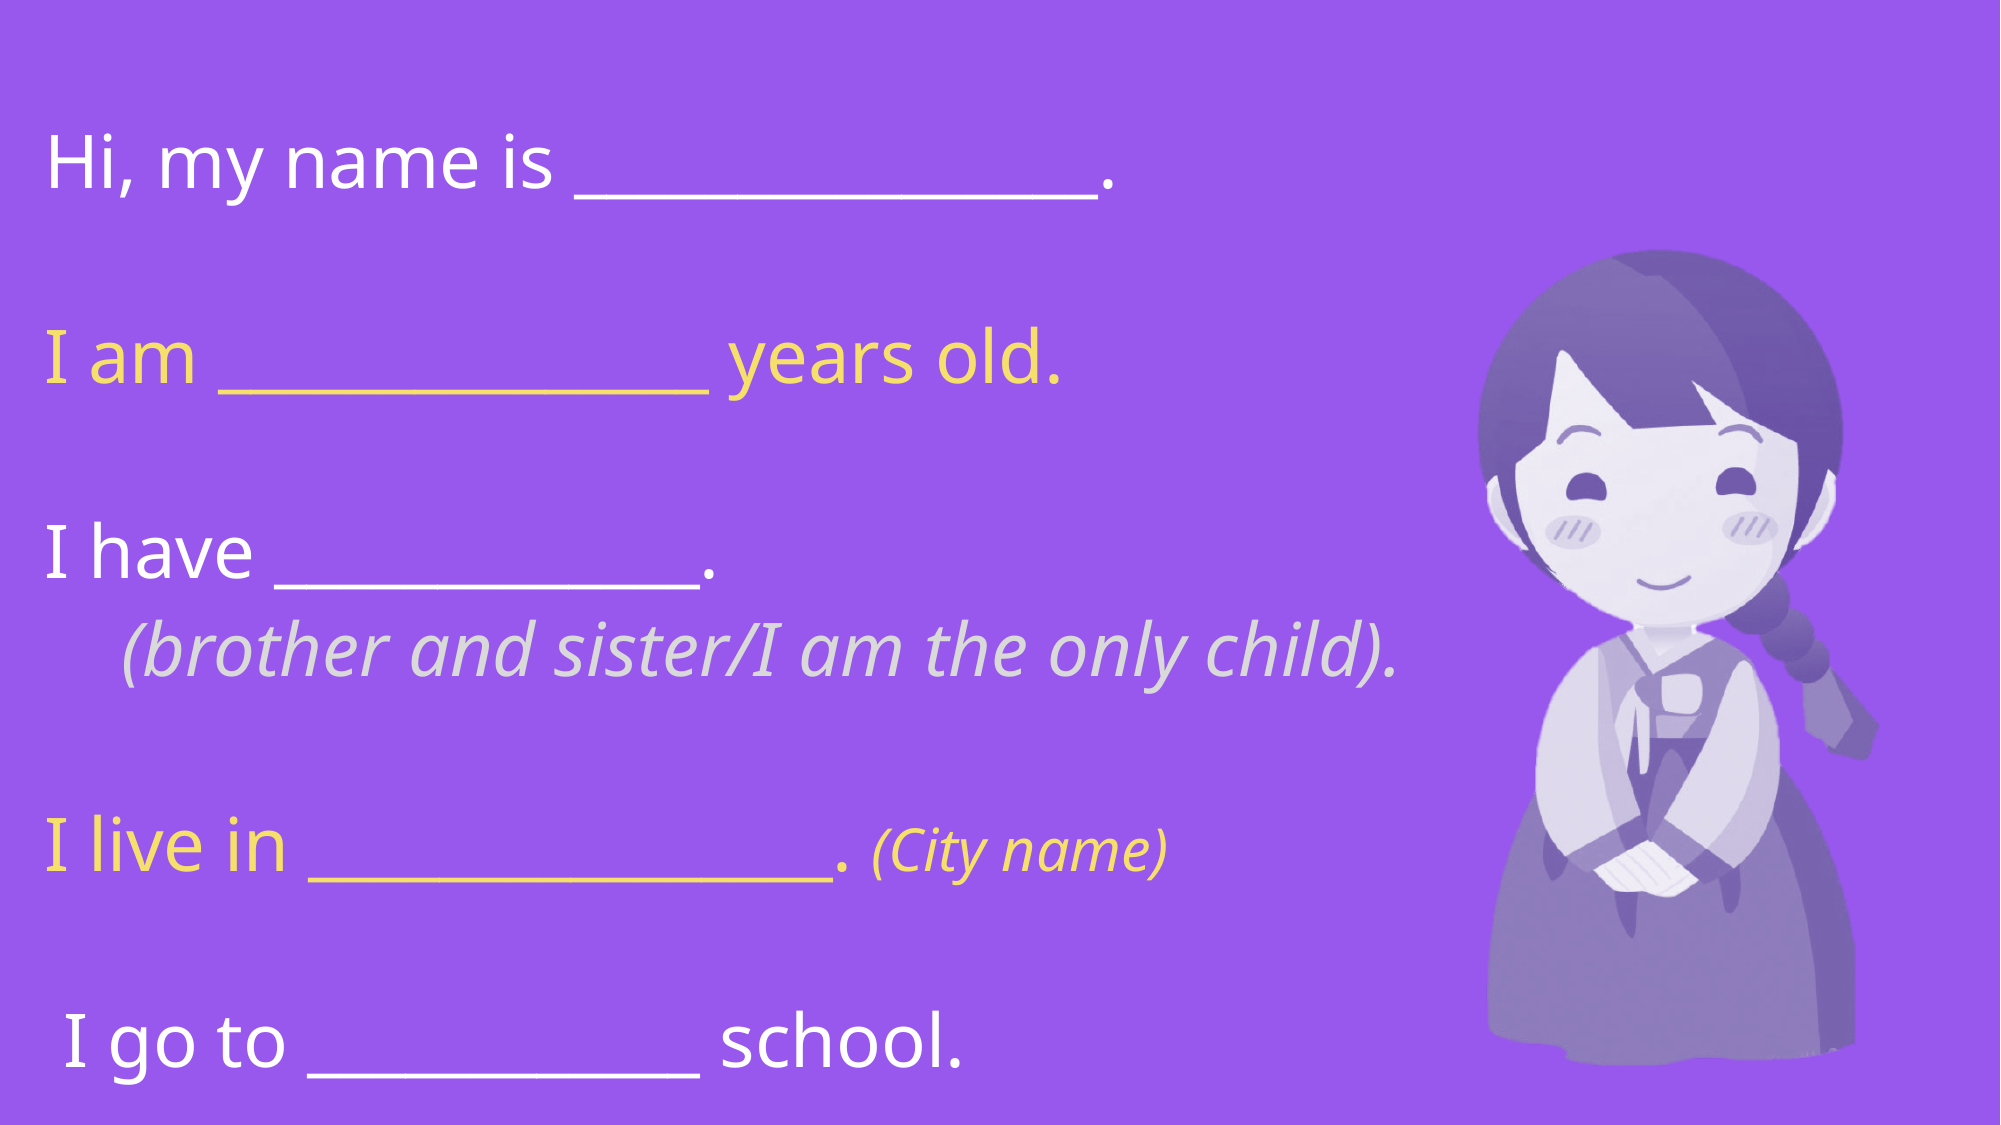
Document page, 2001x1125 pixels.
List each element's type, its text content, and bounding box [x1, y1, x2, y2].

list Hi, my name is ________________. I am _______________ years old. I have _____________. (brother and sister/I am the only child). I live in ________________. (City name) I go to ____________ school. [29, 0, 1928, 1100]
picture [1193, 155, 1928, 1100]
